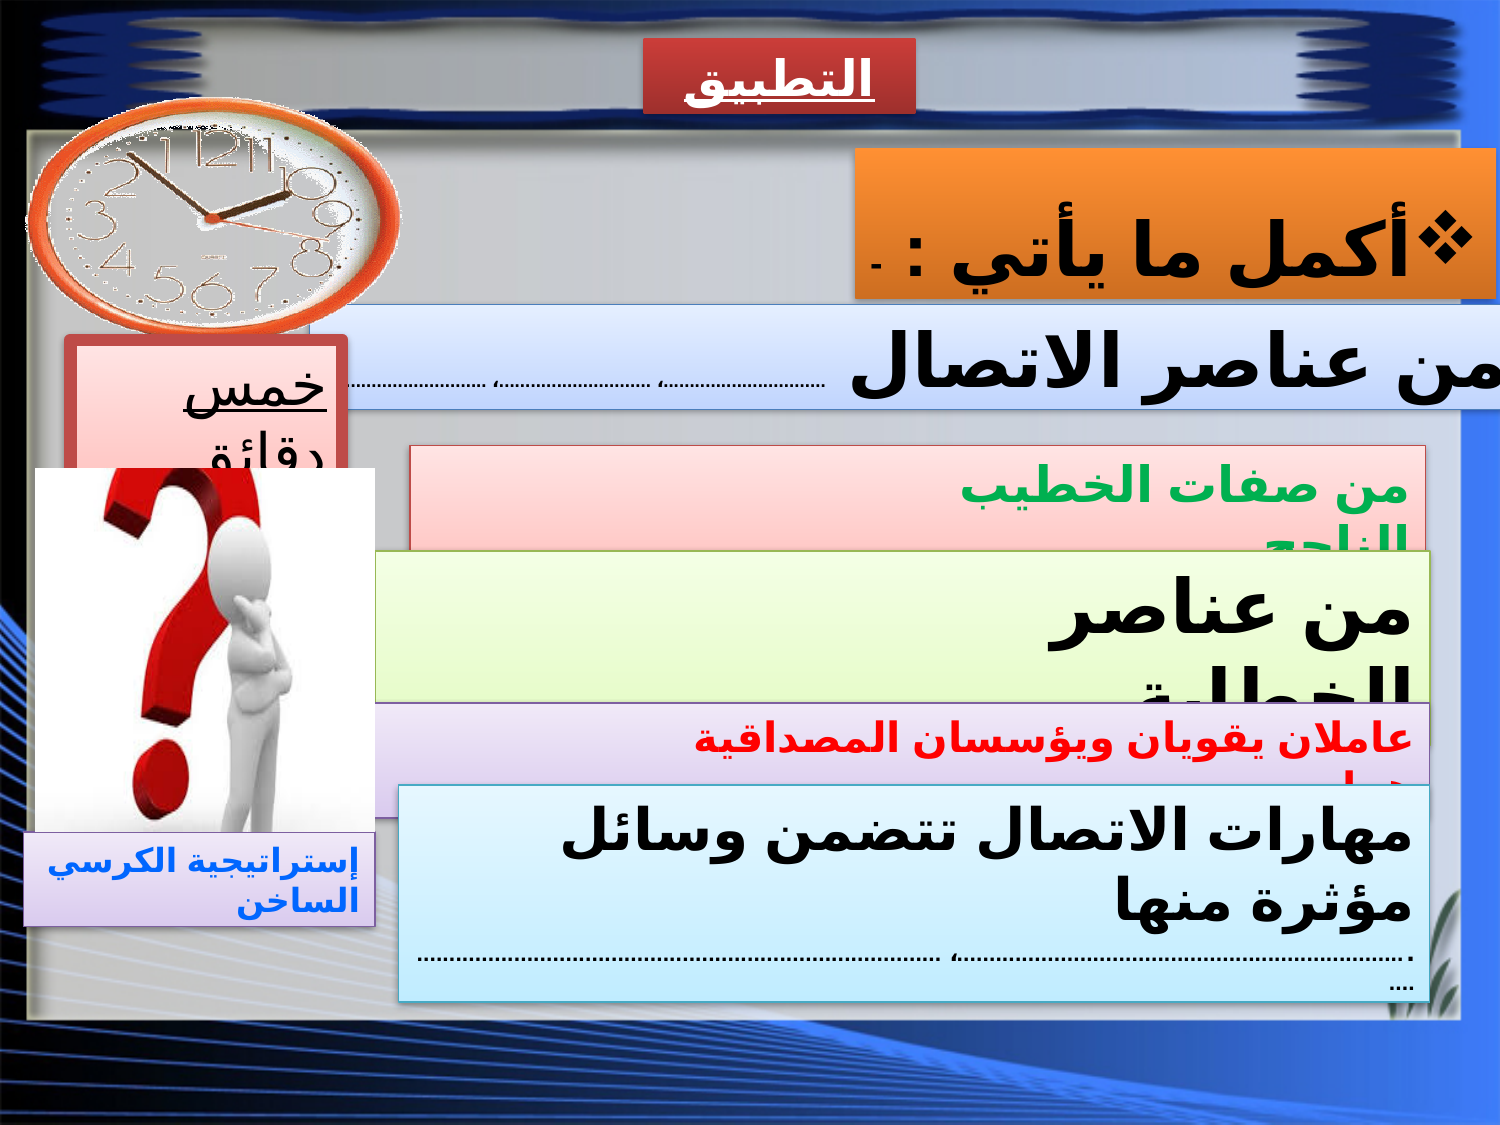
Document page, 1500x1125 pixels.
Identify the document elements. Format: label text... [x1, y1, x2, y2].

text_box من عناصر الخطابة ...........................، ...........................، .......................... [380, 550, 1431, 702]
text_box أكمل ما يأتي : - [855, 148, 1497, 299]
text_box مهارات الاتصال تتضمن وسائل مؤثرة منها ......................................................................، ..................................................................................... [398, 784, 1430, 1003]
picture [0, 0, 1500, 1125]
text_box إستراتيجية الكرسي الساخن [23, 831, 376, 927]
text_box من عناصر الاتصال ...............................، .............................، .............................. [346, 304, 1500, 410]
text_box عاملان يقويان ويؤسسان المصداقية هما ......................................، ..................................... [380, 702, 1430, 819]
text_box التطبيق [643, 38, 916, 114]
text_box من صفات الخطيب الناجح ...........................، ............................، ............................... [409, 445, 1426, 548]
text_box خمس دقائق [70, 355, 343, 467]
